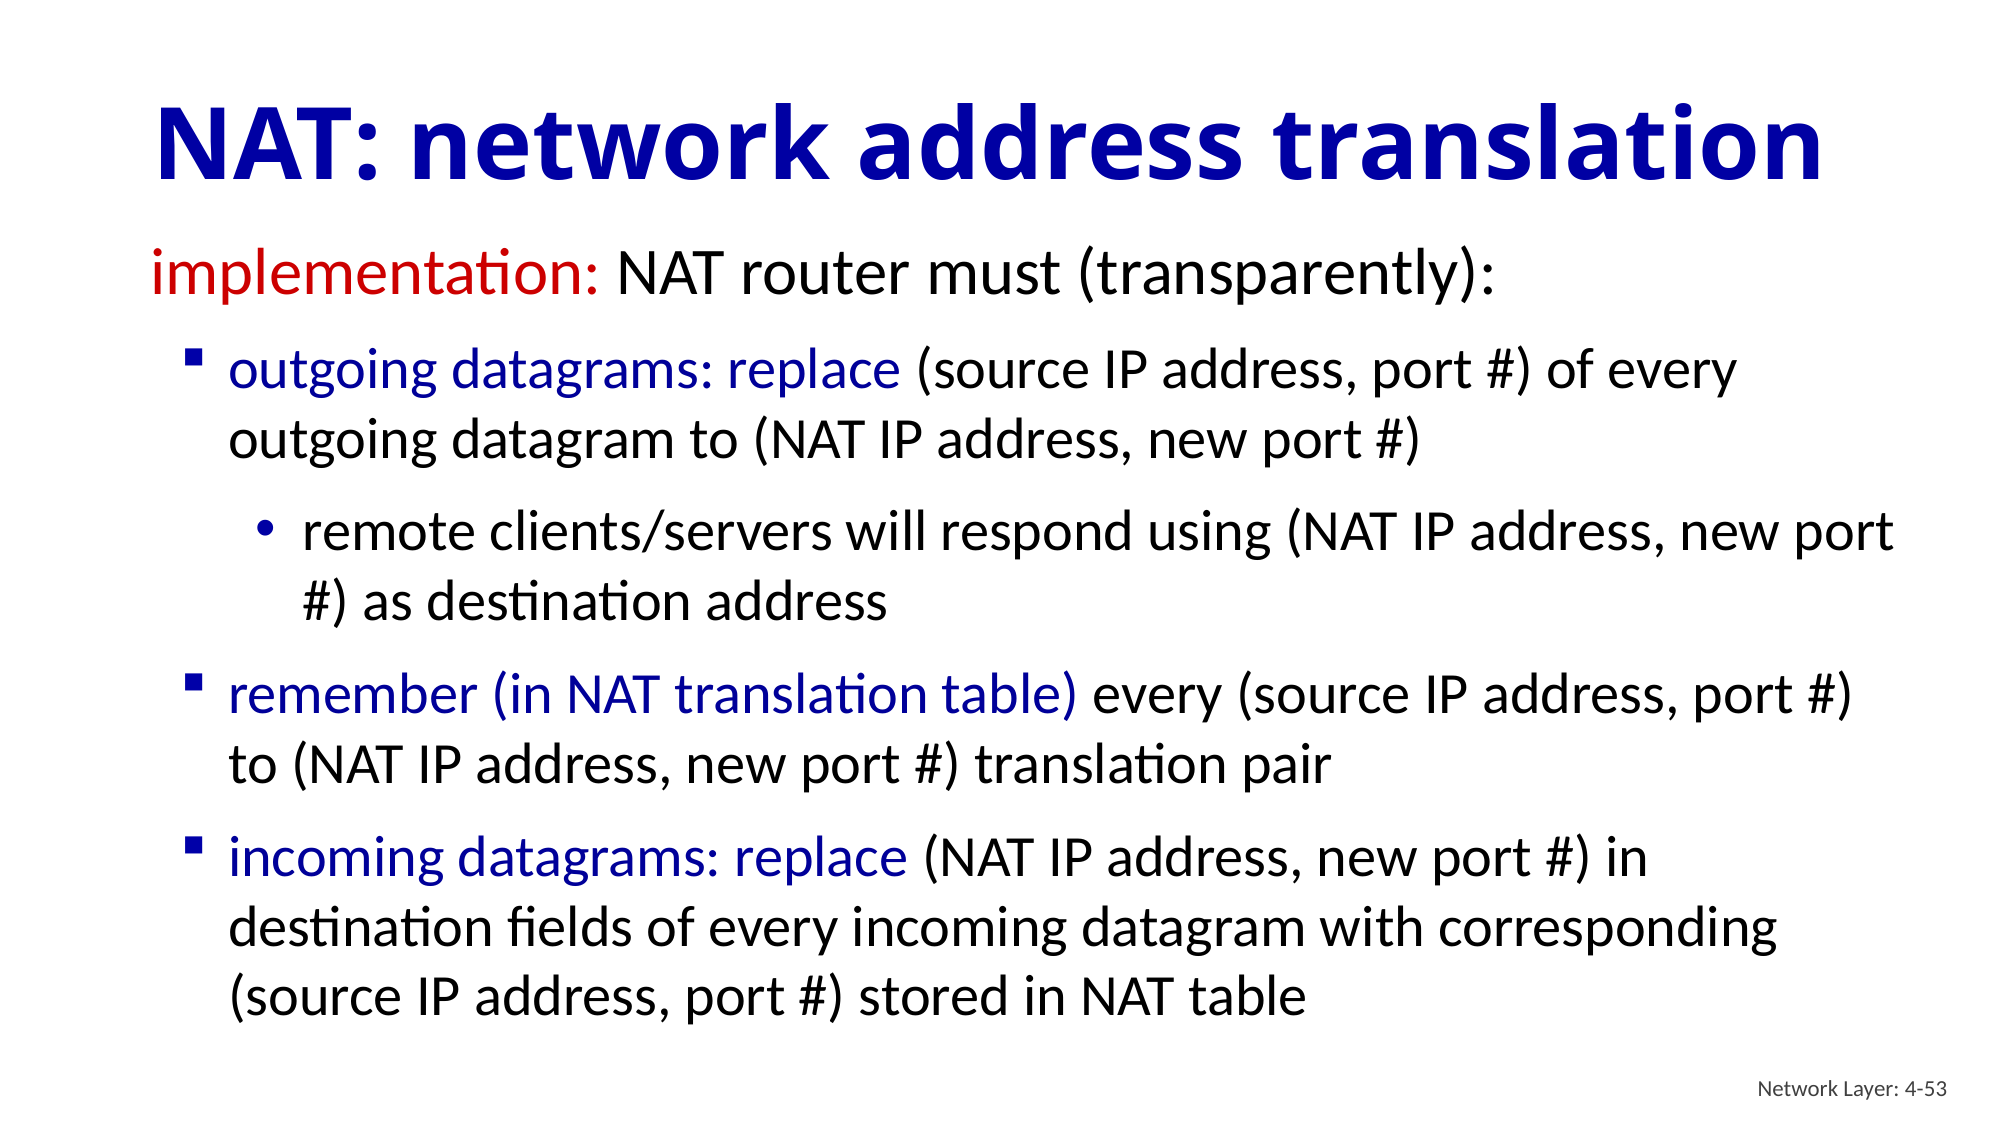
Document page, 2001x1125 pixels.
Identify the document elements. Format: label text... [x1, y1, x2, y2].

title NAT: network address translation [137, 74, 1863, 221]
text_box implementation: NAT router must (transparently): outgoing datagrams: replace (source IP address, port #) of every outgoing datagram to (NAT IP address, new port #) remote clients/servers will respond using (NAT IP address, new port #) as destination address remember (in NAT translation table) every (source IP address, port #) to (NAT IP address, new port #) translation pair incoming datagrams: replace (NAT IP address, new port #) in destination fields of every incoming datagram with corresponding (source IP address, port #) stored in NAT table [99, 235, 1920, 1087]
slide_number Network Layer: 4-53 [1512, 1056, 1963, 1117]
